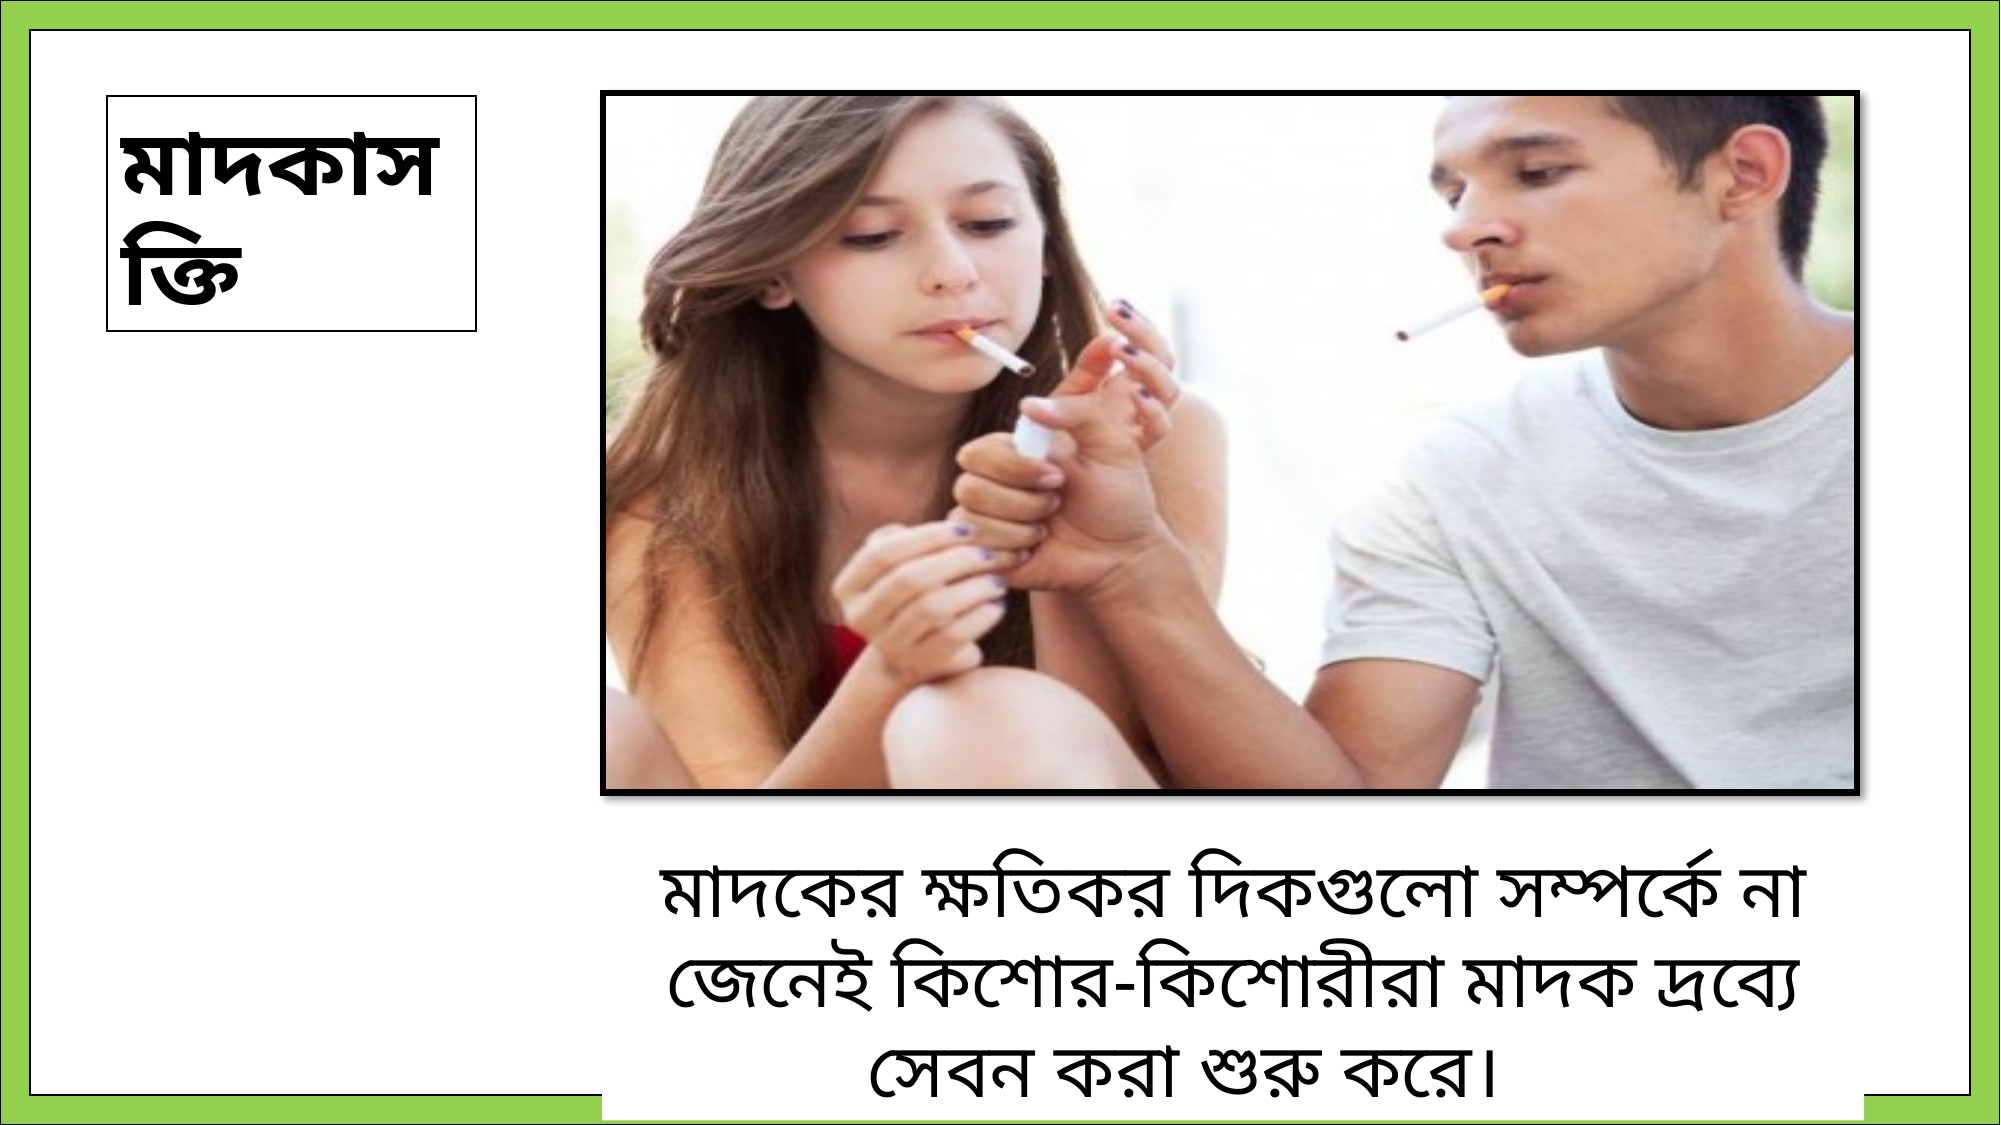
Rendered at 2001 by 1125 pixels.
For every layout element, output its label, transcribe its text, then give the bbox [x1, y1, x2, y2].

picture [606, 96, 1854, 790]
text_box মাদকাসক্তি [106, 95, 477, 332]
text_box মাদকের ক্ষতিকর দিকগুলো সম্পর্কে না জেনেই কিশোর-কিশোরীরা মাদক দ্রব্যে সেবন করা শুরু করে। [601, 835, 1865, 1121]
text_box [0, 0, 2000, 1125]
